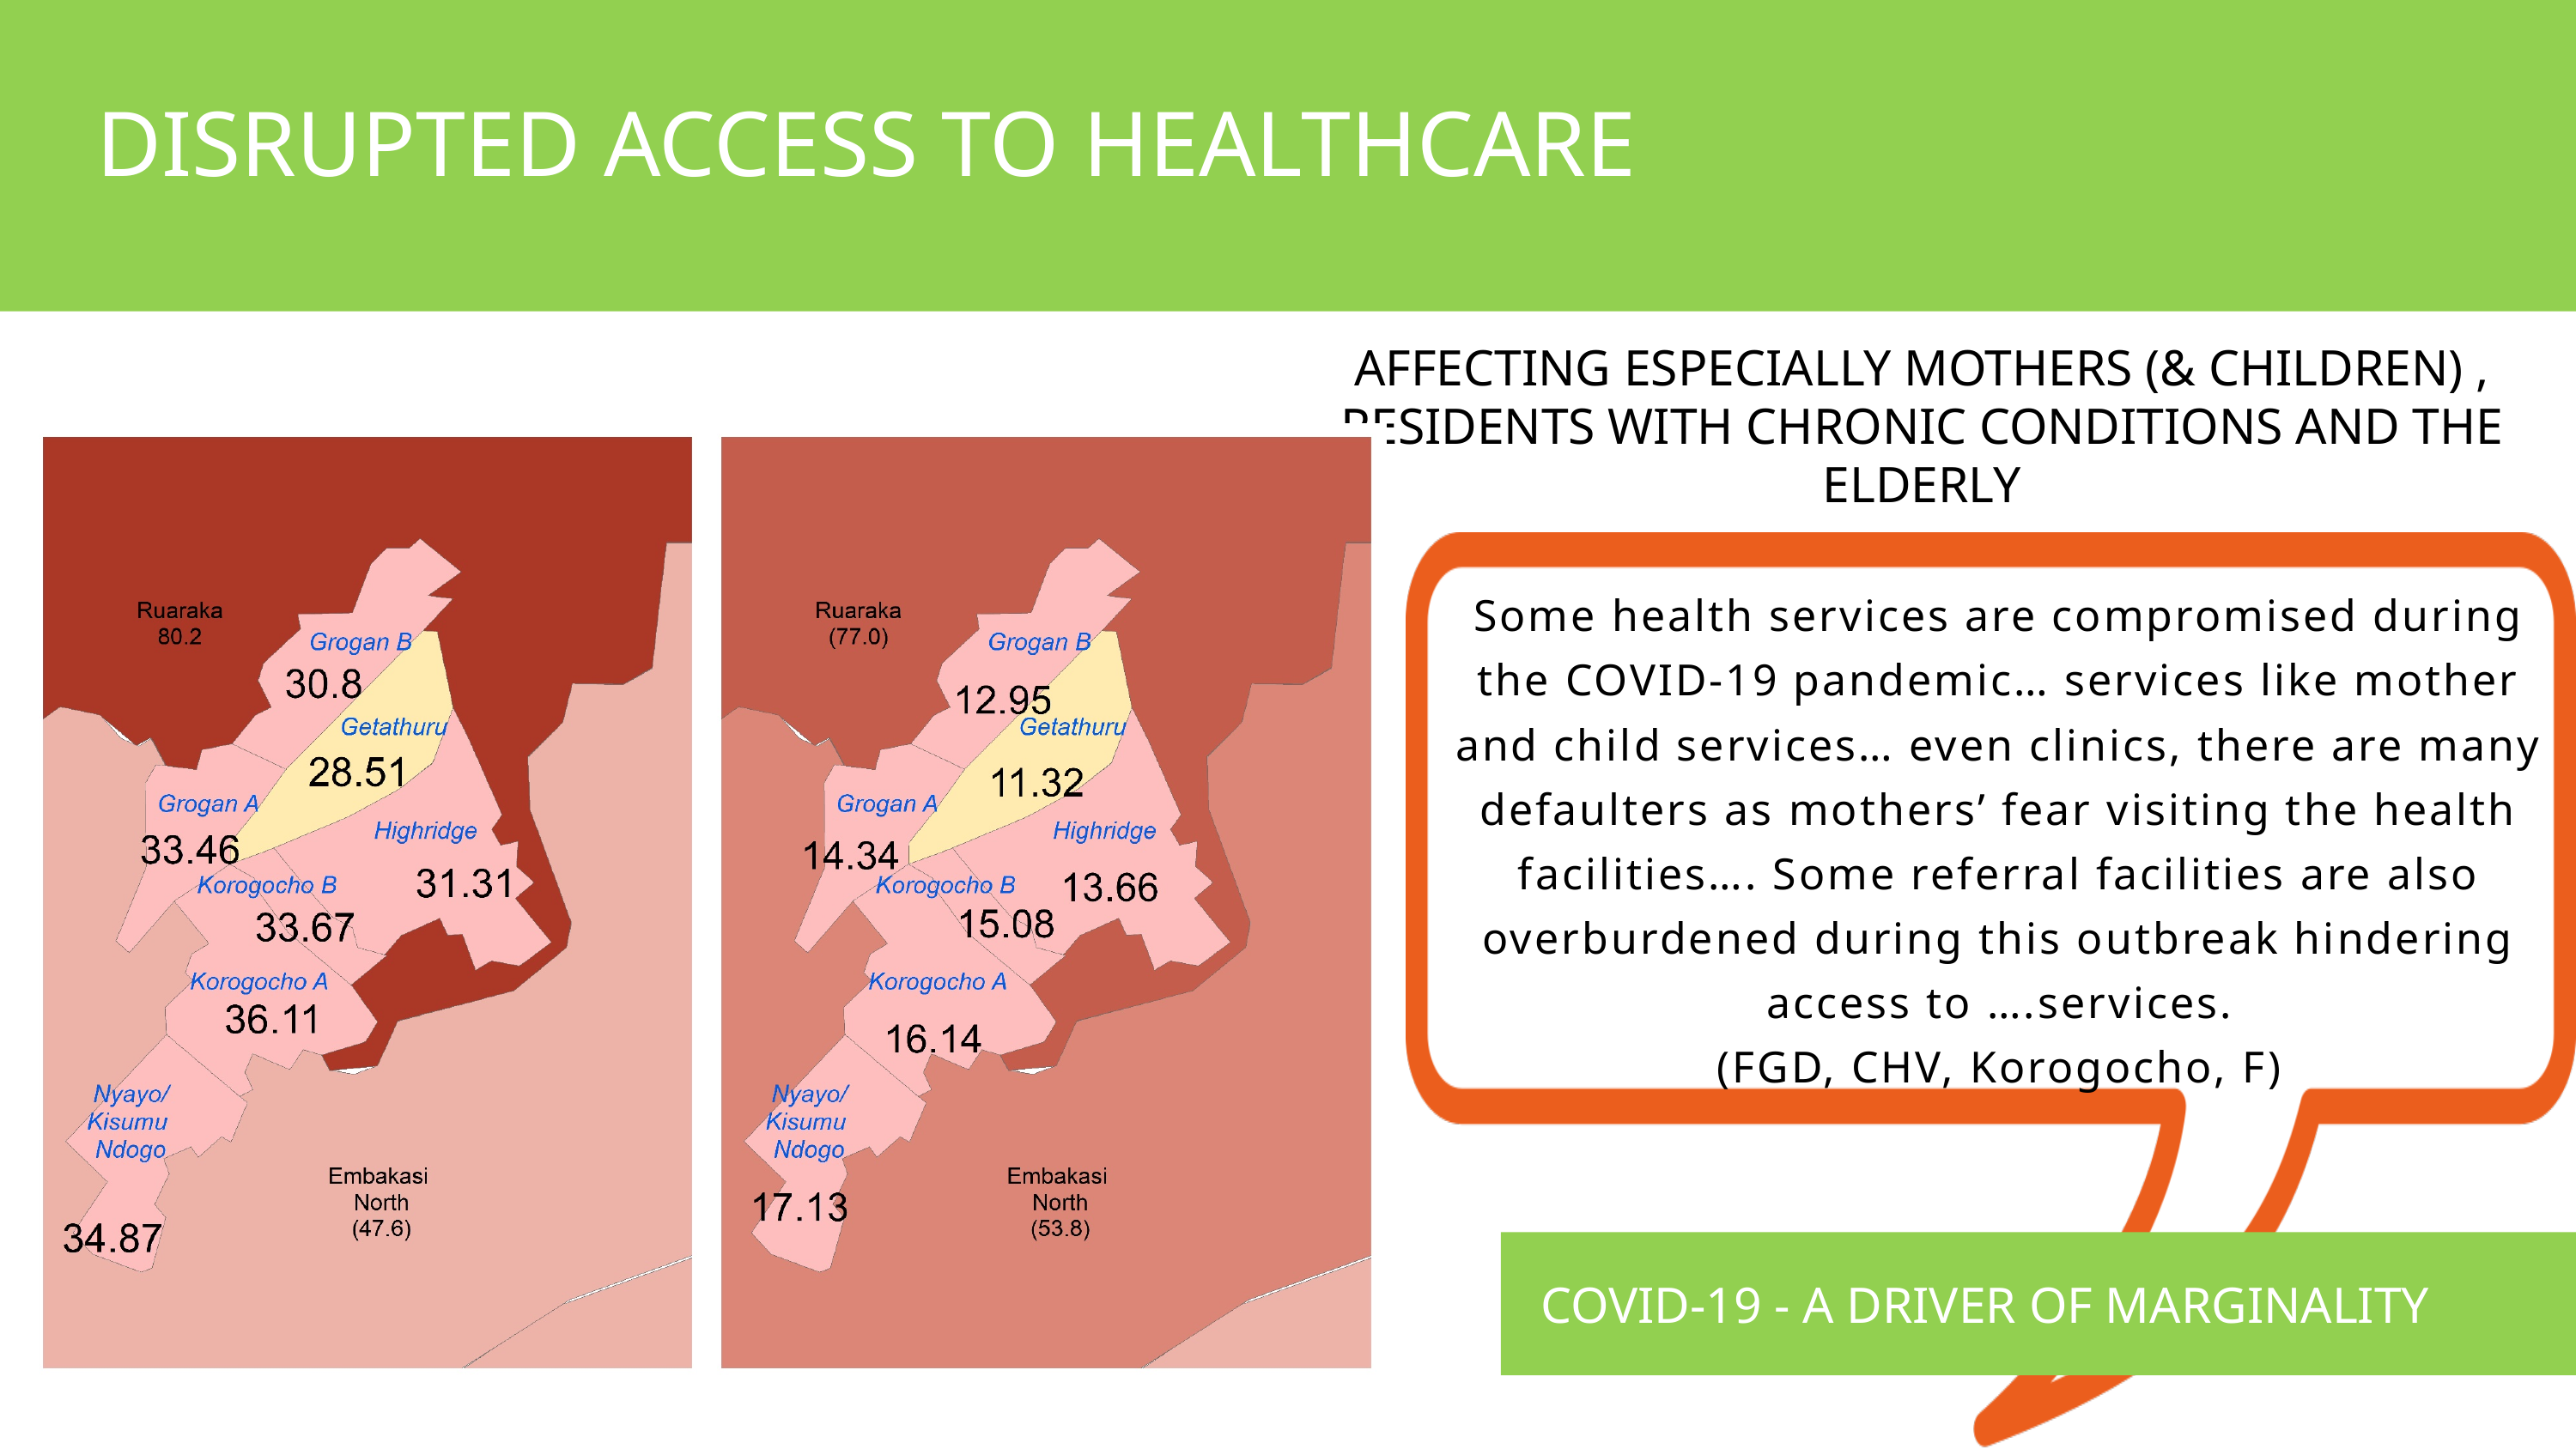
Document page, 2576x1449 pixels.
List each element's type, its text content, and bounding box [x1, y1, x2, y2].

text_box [27, 423, 1387, 1383]
picture [1406, 531, 2576, 1449]
text_box DISRUPTED ACCESS TO HEALTHCARE [96, 104, 2550, 195]
text_box [0, 0, 2576, 312]
text_box AFFECTING ESPECIALLY MOTHERS (& CHILDREN) , RESIDENTS WITH CHRONIC CONDITIONS AND THE ELDERLY [1308, 337, 2536, 512]
